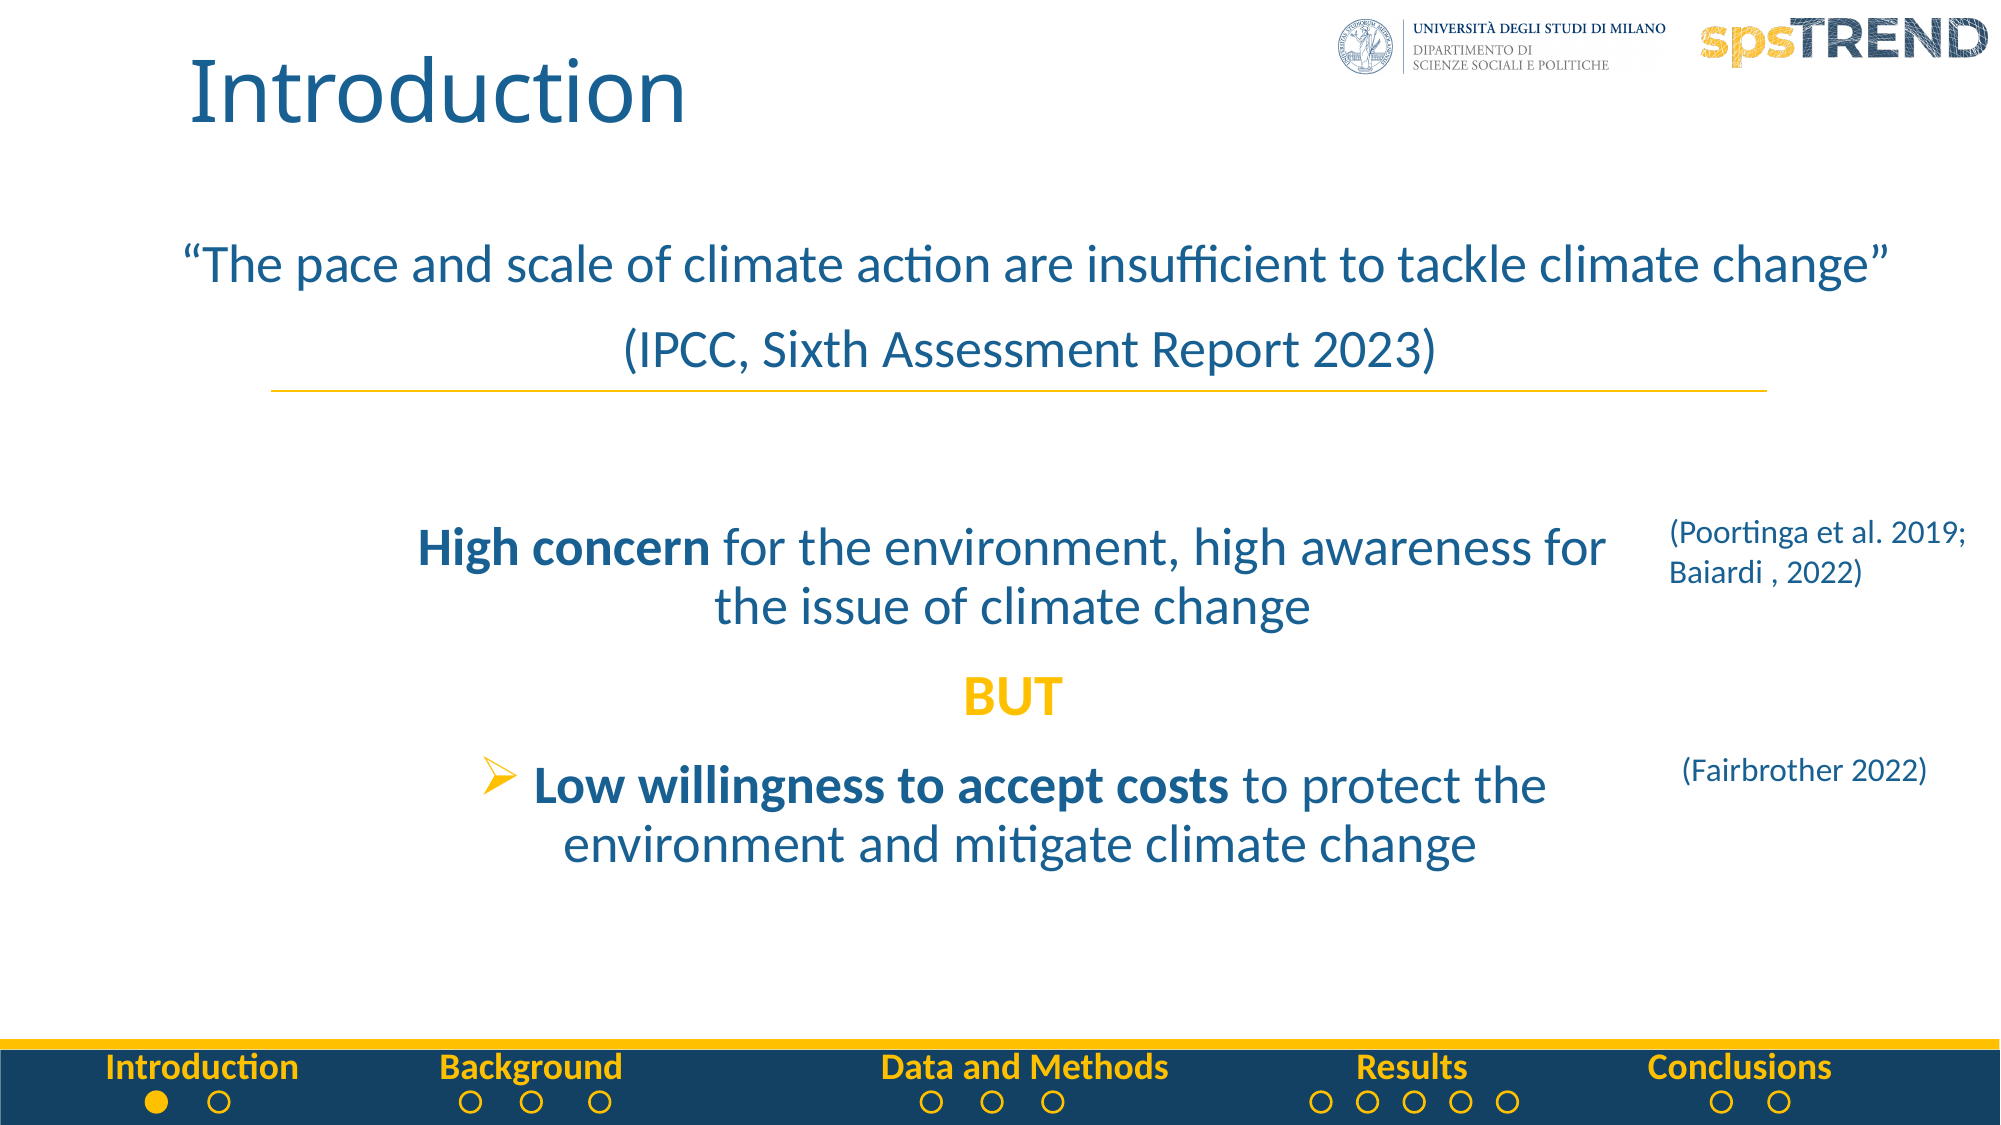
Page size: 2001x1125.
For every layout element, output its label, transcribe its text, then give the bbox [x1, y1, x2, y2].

text_box [1041, 1090, 1065, 1114]
text_box [1495, 1090, 1520, 1114]
picture [1336, 16, 1668, 78]
text_box [1767, 1090, 1791, 1114]
text_box [1355, 1090, 1380, 1114]
list High concern for the environment, high awareness for the issue of climate change BUT Low willingness to accept costs to protect the environment and mitigate climate change [410, 511, 1617, 971]
text_box (Poortinga et al. 2019; Baiardi , 2022) [1654, 503, 2000, 598]
text_box [980, 1090, 1004, 1114]
text_box [1402, 1090, 1426, 1114]
text_box (Fairbrother 2022) [1666, 740, 2000, 796]
text_box [1449, 1090, 1473, 1114]
text_box [919, 1090, 943, 1114]
title Introduction [174, 43, 1825, 148]
text_box [1309, 1090, 1333, 1114]
text_box [207, 1090, 231, 1114]
text_box [1709, 1090, 1733, 1114]
text_box [144, 1090, 168, 1114]
text_box [588, 1090, 612, 1114]
text_box Introduction Background Data and Methods Results Conclusions [90, 1034, 2000, 1094]
text_box “The pace and scale of climate action are insufficient to tackle climate change” (IPCC, Sixth Assessment Report 2023) [177, 228, 1896, 391]
text_box [519, 1090, 543, 1114]
text_box [458, 1090, 483, 1114]
picture [1700, 16, 1988, 69]
